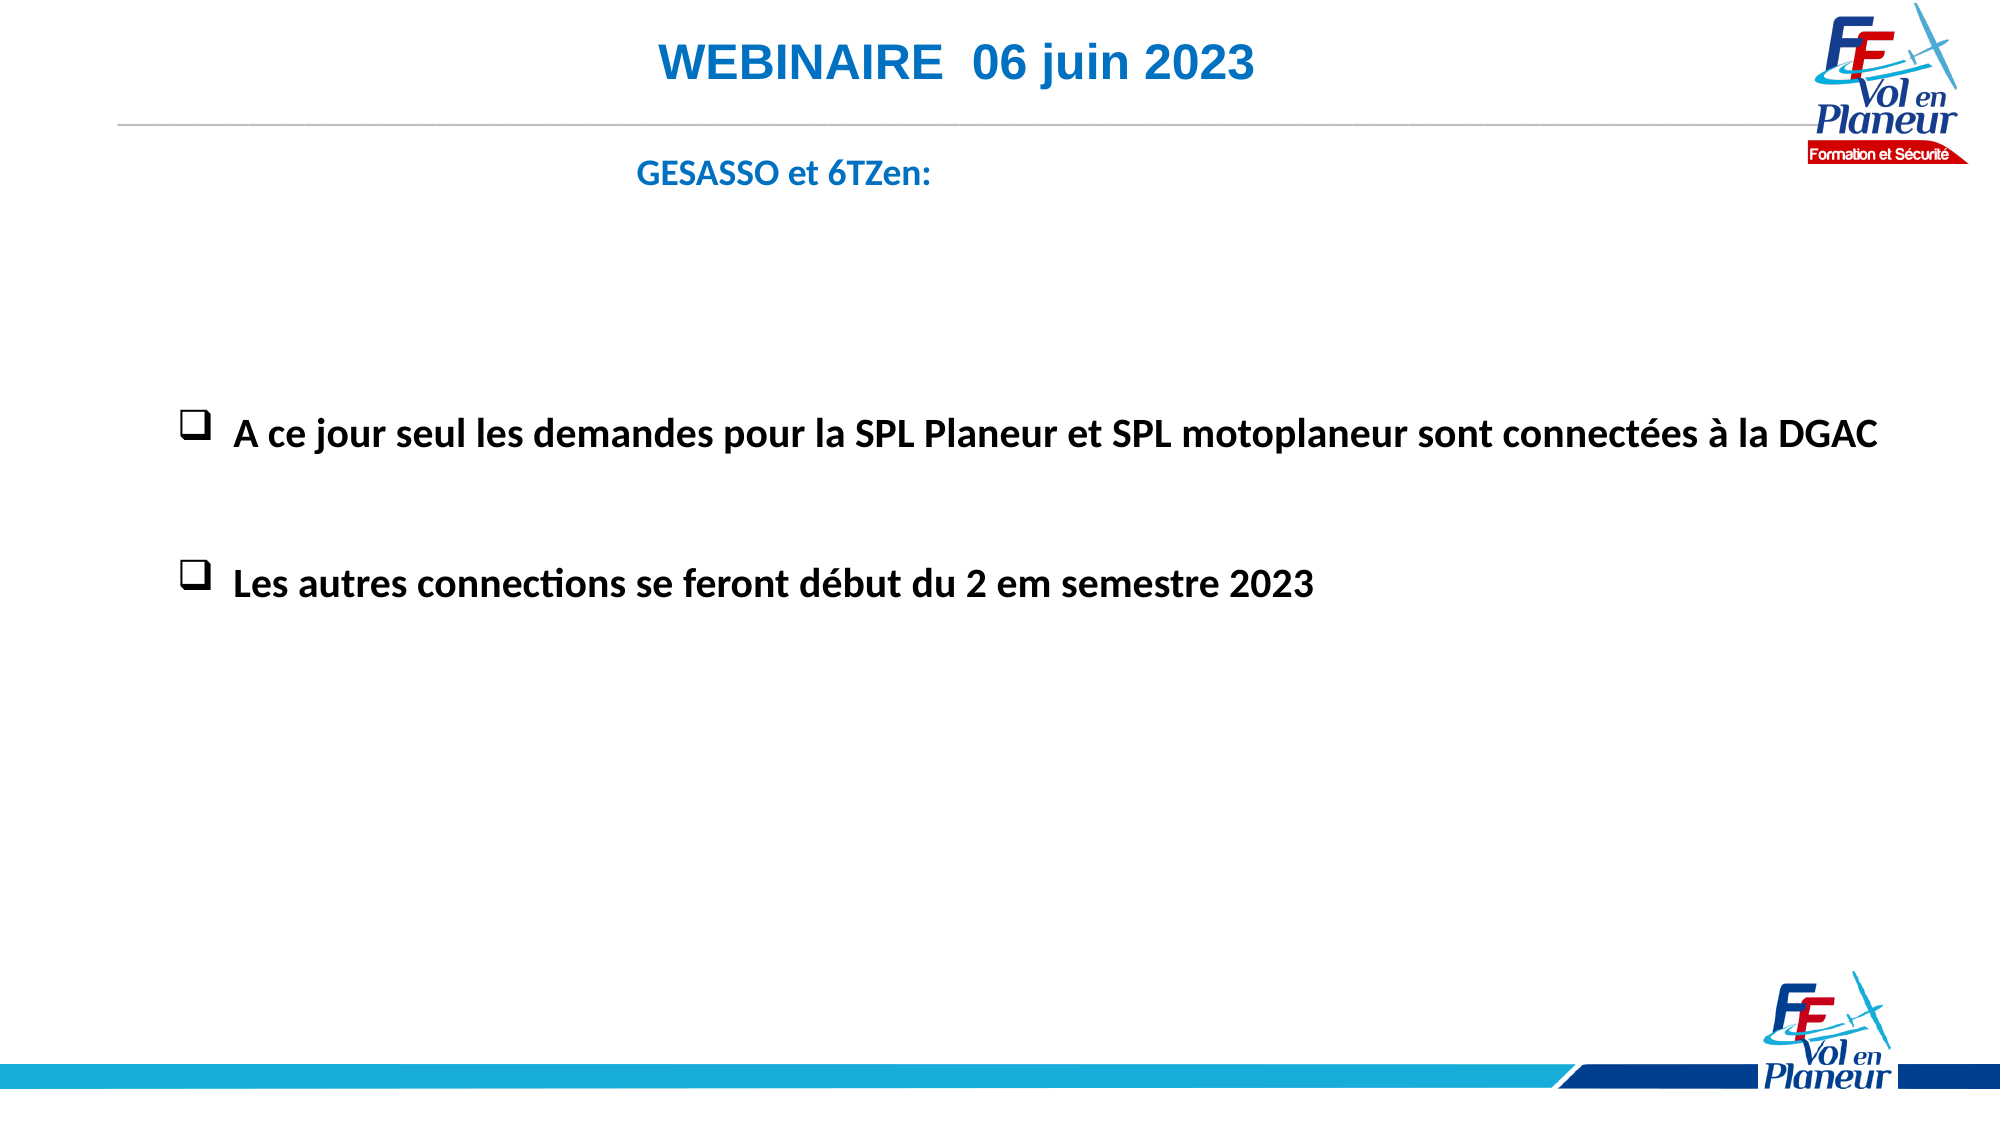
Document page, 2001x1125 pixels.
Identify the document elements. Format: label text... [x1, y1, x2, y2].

picture [1759, 2, 2000, 165]
list WEBINAIRE 06 juin 2023 [588, 29, 1312, 97]
picture [0, 959, 2000, 1125]
text_box GESASSO et 6TZen: [621, 140, 947, 200]
text_box A ce jour seul les demandes pour la SPL Planeur et SPL motoplaneur sont connectées à la DGAC Les autres connections se feront début du 2 em semestre 2023 [162, 398, 1895, 613]
